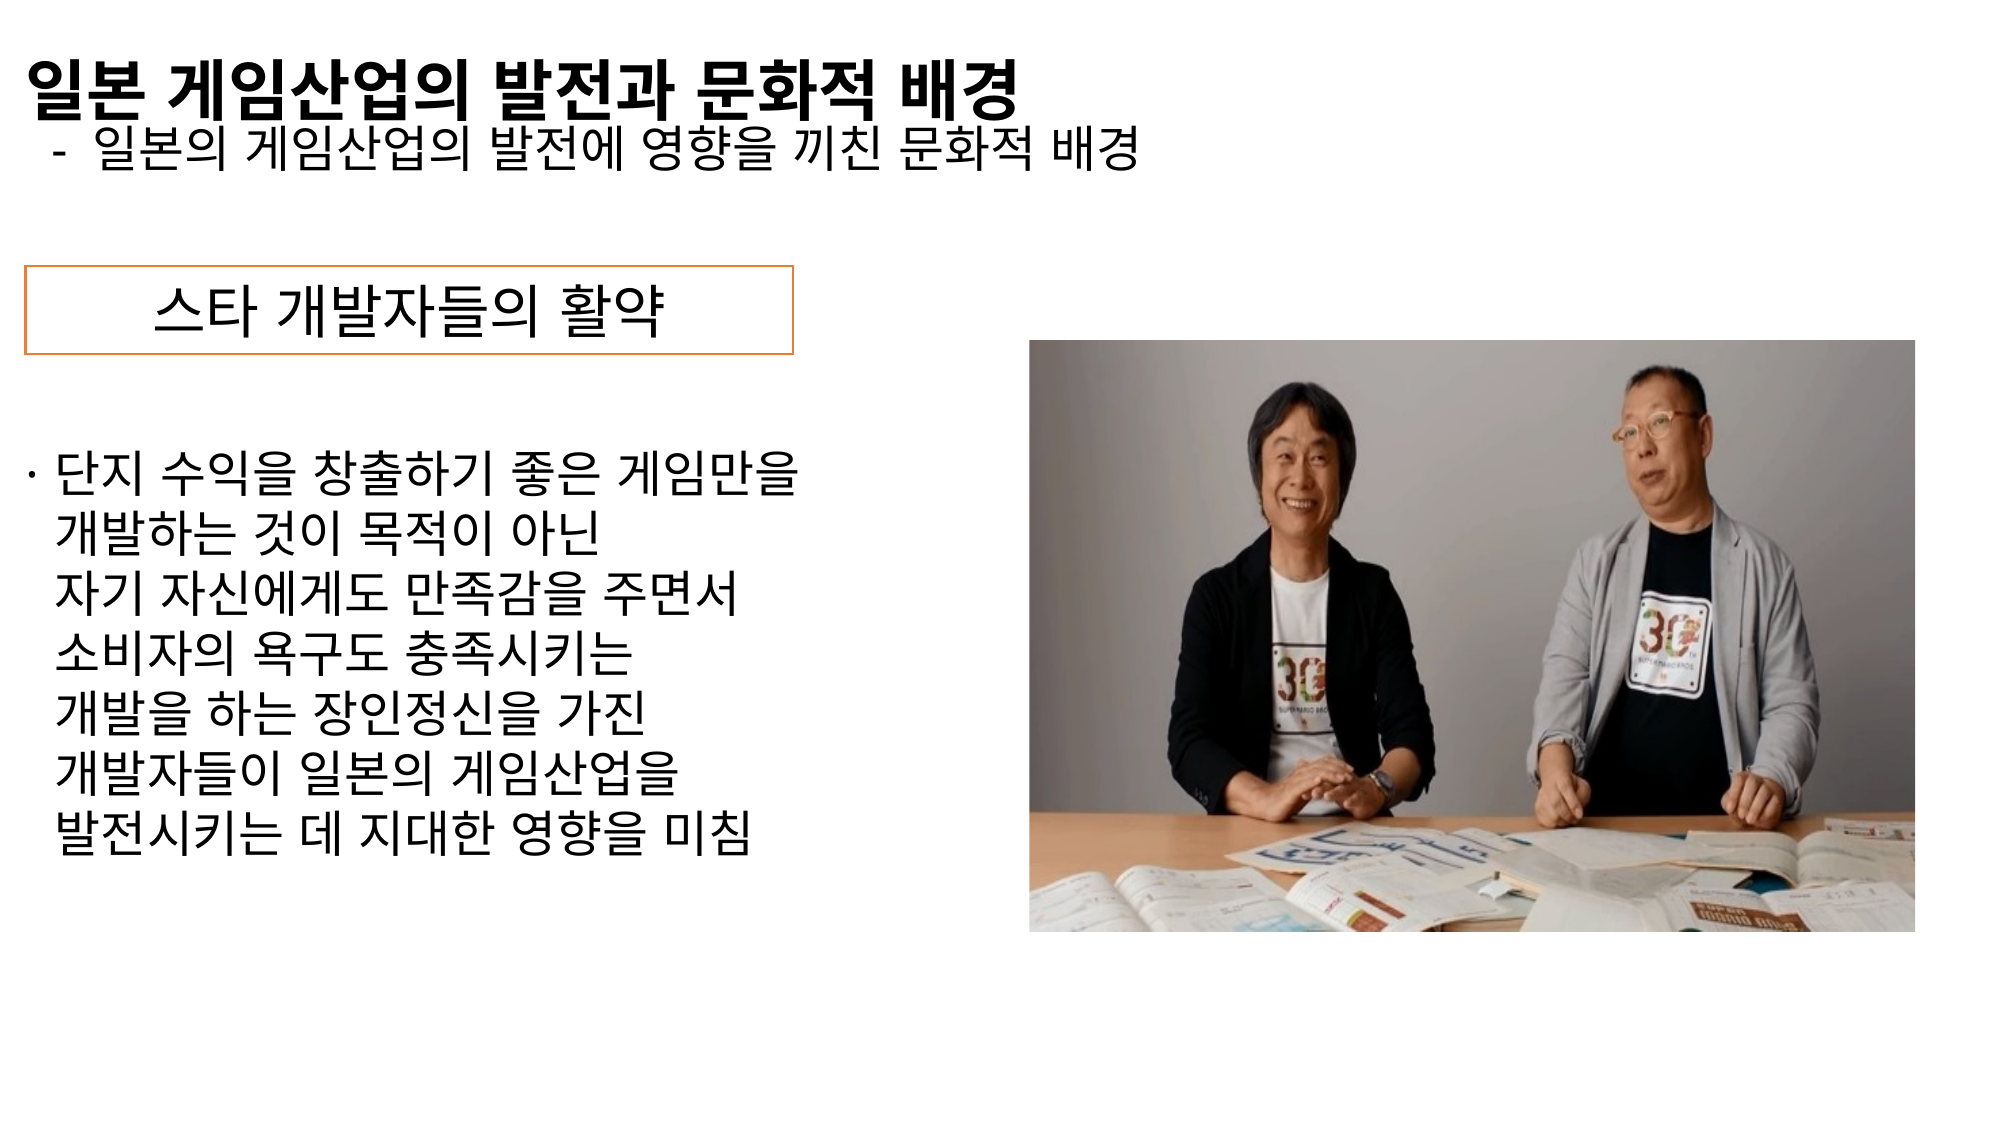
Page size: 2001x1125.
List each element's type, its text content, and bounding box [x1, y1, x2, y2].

text_box 스타 개발자들의 활약 [24, 265, 794, 355]
text_box [1028, 340, 1916, 933]
text_box 단지 수익을 창출하기 좋은 게임만을 개발하는 것이 목적이 아닌 자기 자신에게도 만족감을 주면서 소비자의 욕구도 충족시키는 개발을 하는 장인정신을 가진 개발자들이 일본의 게임산업을 발전시키는 데 지대한 영향을 미침 [54, 442, 1001, 872]
text_box 일본 게임산업의 발전과 문화적 배경 [24, 28, 1975, 117]
text_box - 일본의 게임산업의 발전에 영향을 끼친 문화적 배경 [24, 117, 1975, 178]
text_box · [24, 442, 56, 532]
